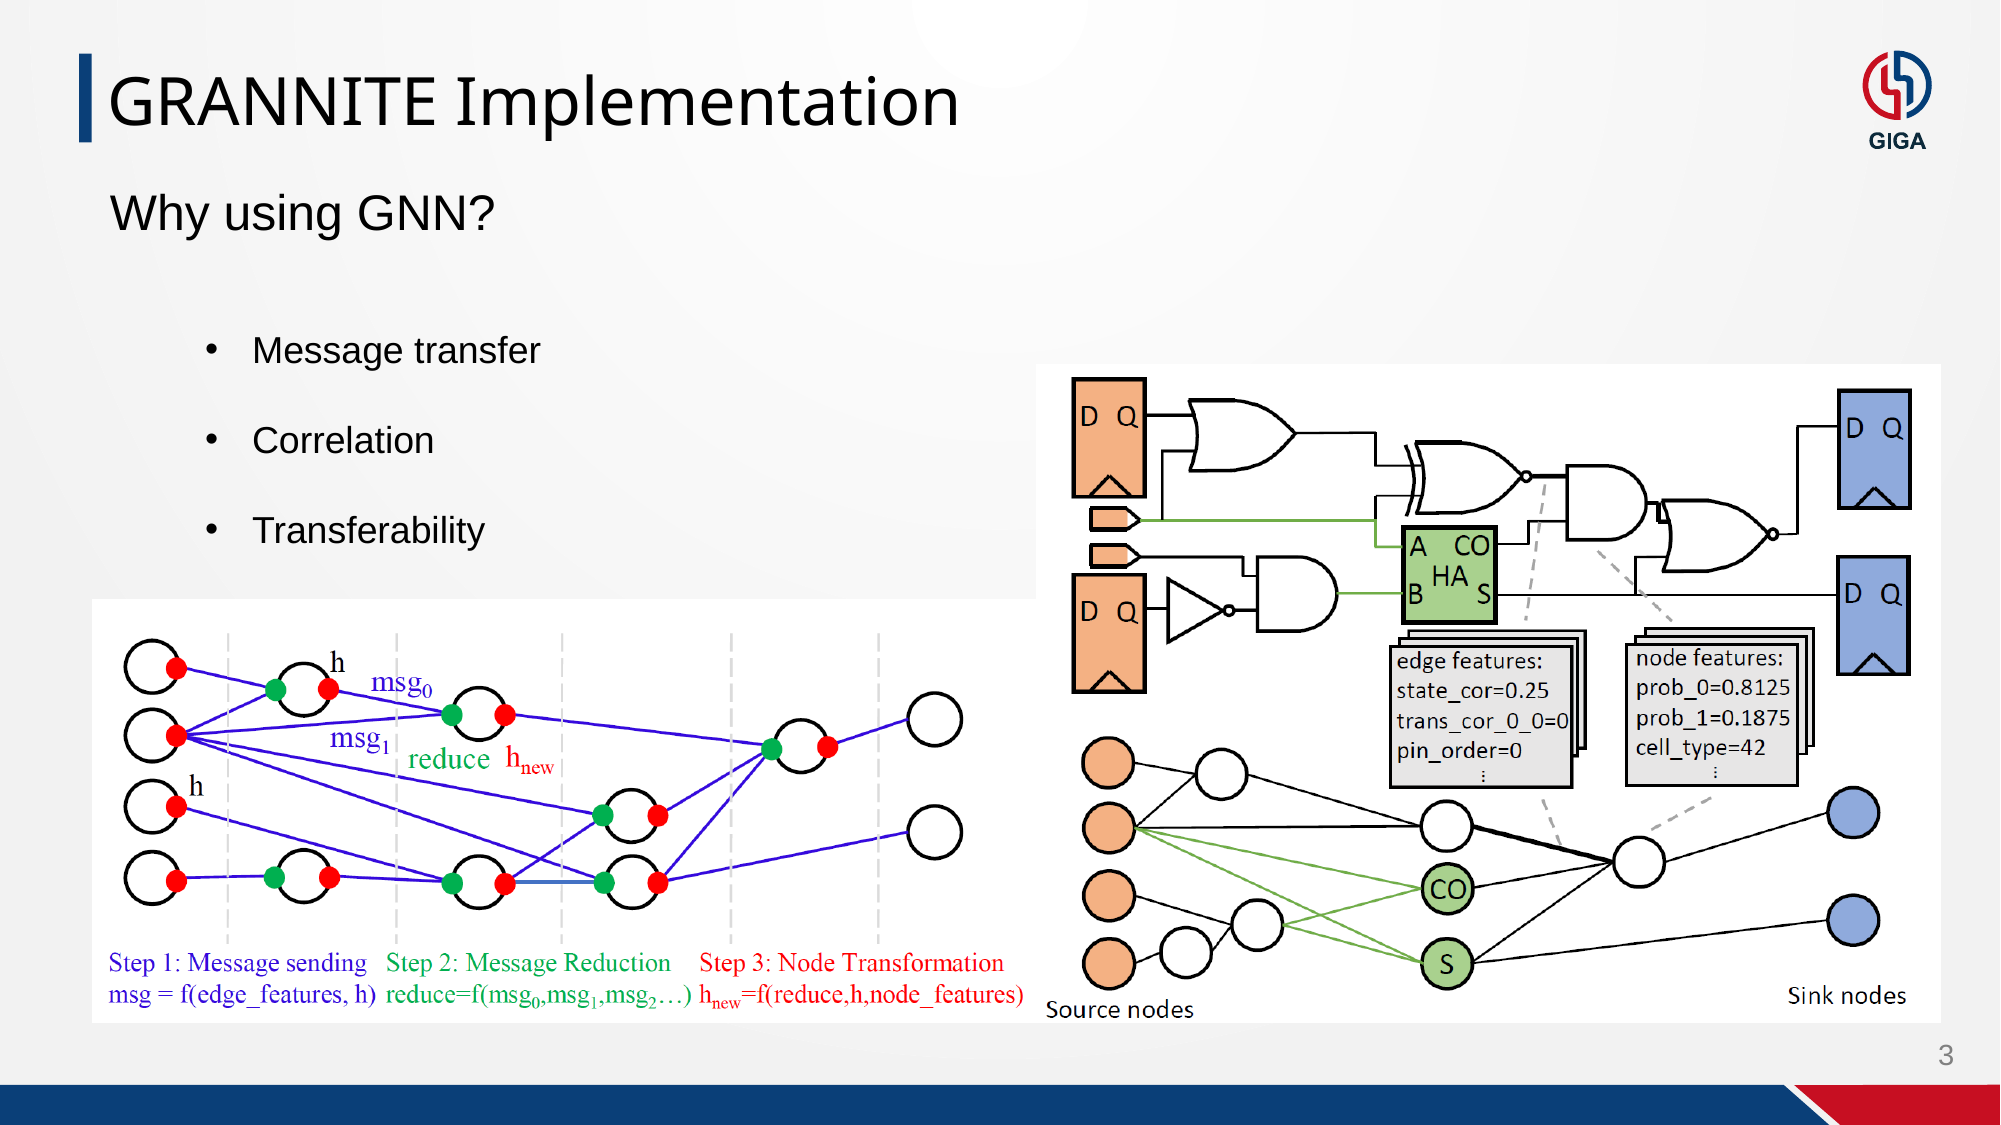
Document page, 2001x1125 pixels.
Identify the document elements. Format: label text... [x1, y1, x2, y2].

text_box Why using GNN? [95, 172, 511, 248]
picture [92, 364, 1941, 1024]
text_box GRANNITE Implementation [92, 50, 1443, 146]
text_box Message transfer Correlation Transferability [190, 273, 569, 559]
text_box 3 [1923, 1028, 1970, 1079]
